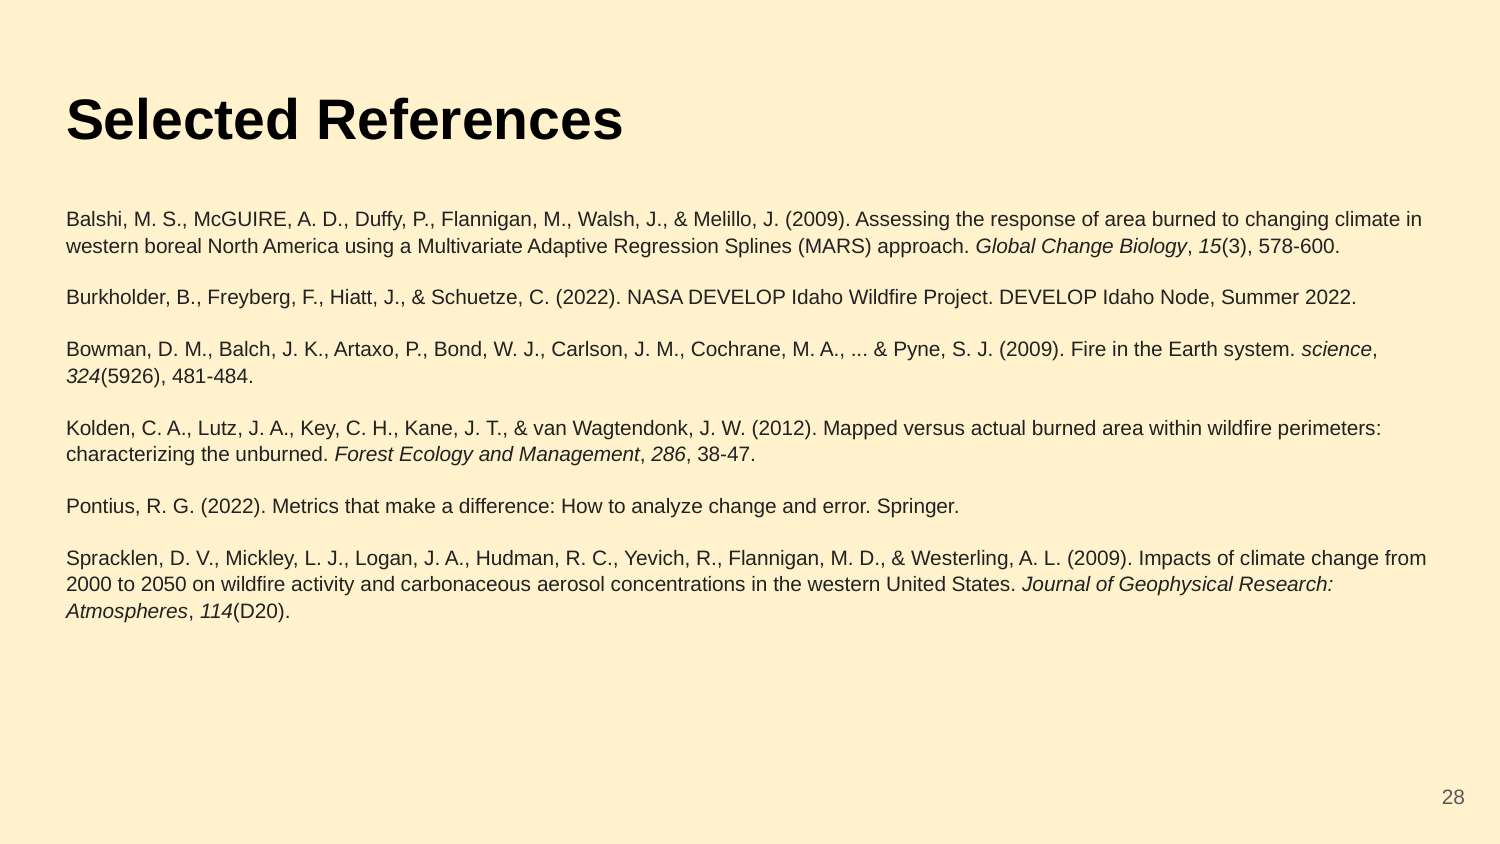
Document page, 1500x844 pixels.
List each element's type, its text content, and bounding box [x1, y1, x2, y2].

slide_number ‹#› [1389, 764, 1480, 830]
title Selected References [51, 72, 1449, 167]
list Balshi, M. S., McGUIRE, A. D., Duffy, P., Flannigan, M., Walsh, J., & Melillo, J. (2009). Assessing the response of area burned to changing climate in western boreal North America using a Multivariate Adaptive Regression Splines (MARS) approach. Global Change Biology, 15(3), 578-600. Burkholder, B., Freyberg, F., Hiatt, J., & Schuetze, C. (2022). NASA DEVELOP Idaho Wildfire Project. DEVELOP Idaho Node, Summer 2022. Bowman, D. M., Balch, J. K., Artaxo, P., Bond, W. J., Carlson, J. M., Cochrane, M. A., ... & Pyne, S. J. (2009). Fire in the Earth system. science, 324(5926), 481-484. Kolden, C. A., Lutz, J. A., Key, C. H., Kane, J. T., & van Wagtendonk, J. W. (2012). Mapped versus actual burned area within wildfire perimeters: characterizing the unburned. Forest Ecology and Management, 286, 38-47. Pontius, R. G. (2022). Metrics that make a difference: How to analyze change and error. Springer. Spracklen, D. V., Mickley, L. J., Logan, J. A., Hudman, R. C., Yevich, R., Flannigan, M. D., & Westerling, A. L. (2009). Impacts of climate change from 2000 to 2050 on wildfire activity and carbonaceous aerosol concentrations in the western United States. Journal of Geophysical Research: Atmospheres, 114(D20). [51, 189, 1449, 750]
